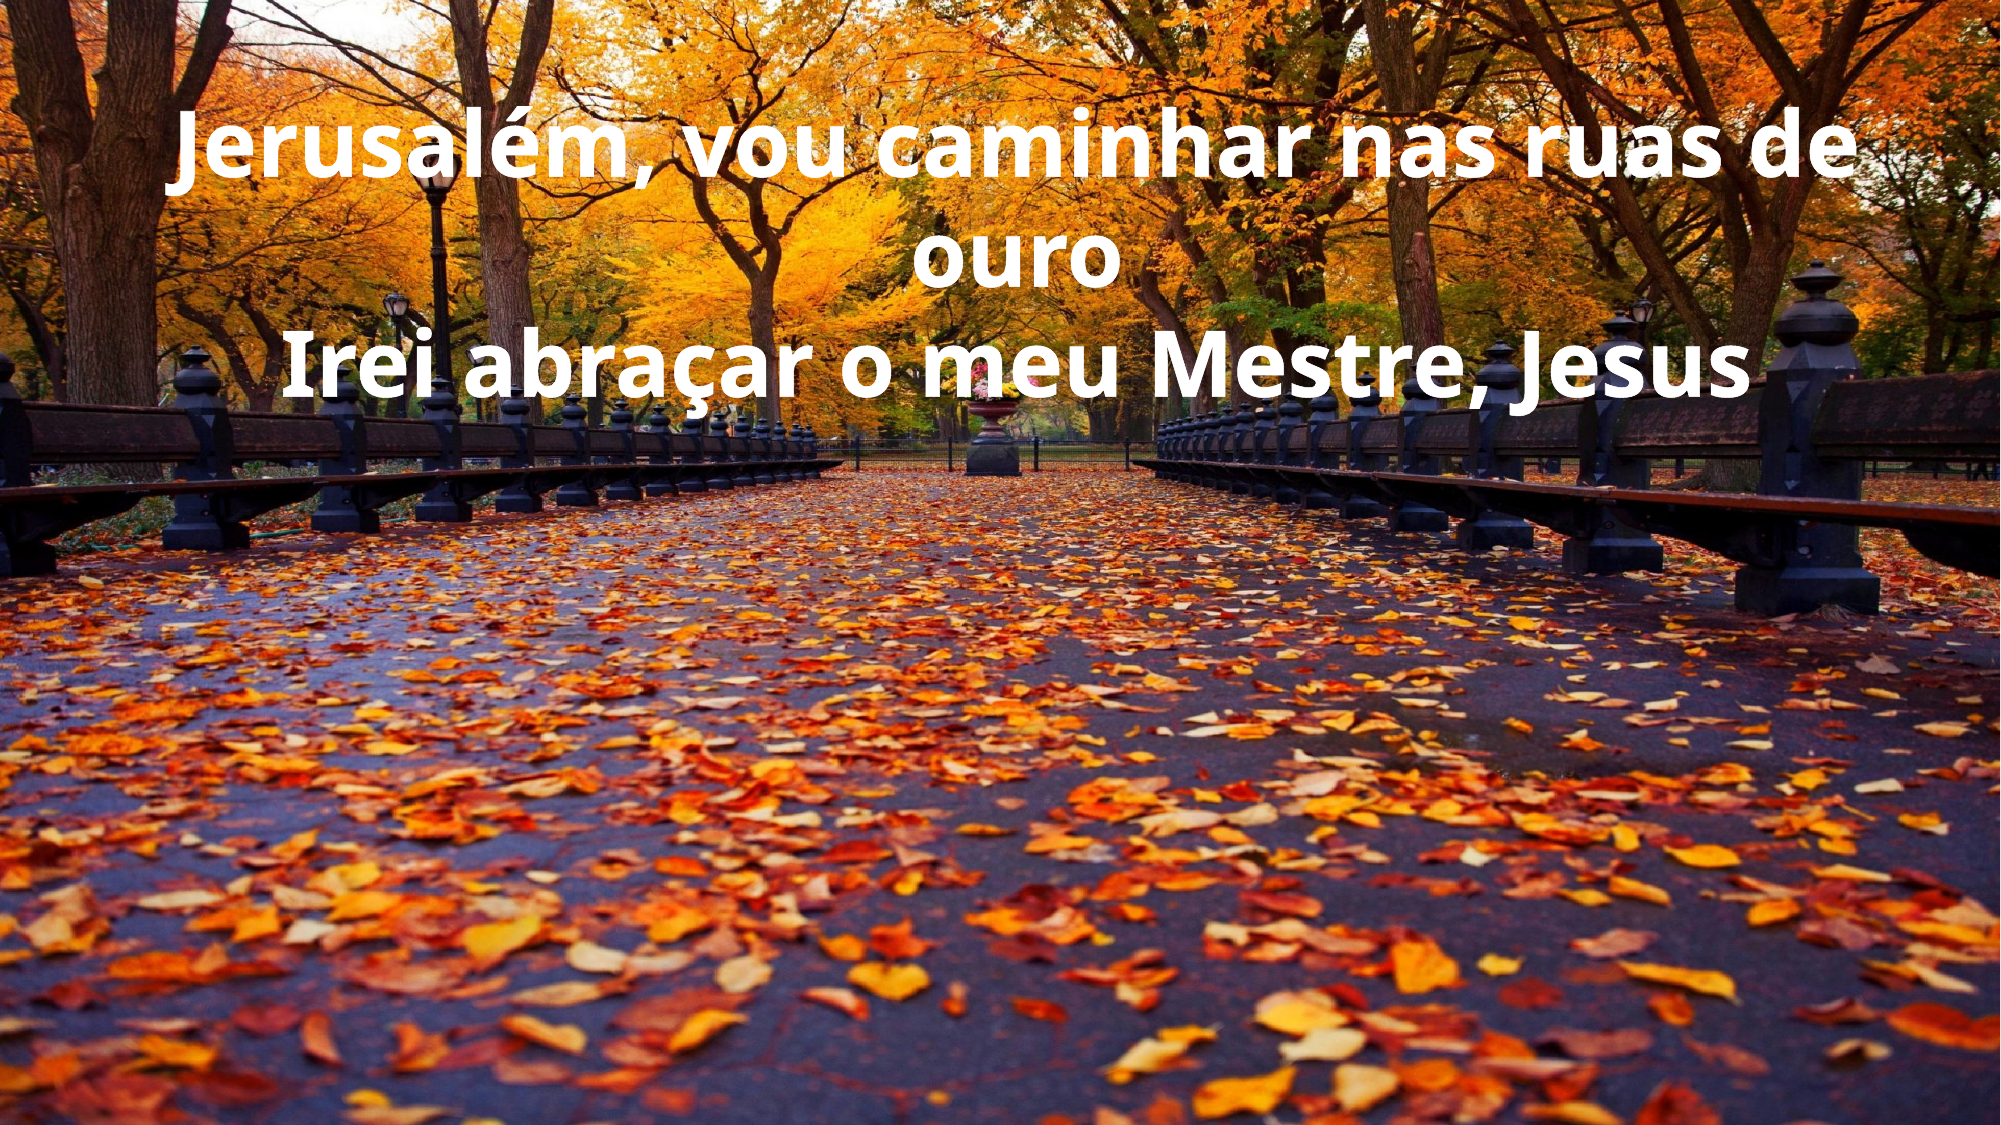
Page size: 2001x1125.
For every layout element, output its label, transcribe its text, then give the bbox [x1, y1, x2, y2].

picture [0, 0, 2001, 1125]
text_box Jerusalém, vou caminhar nas ruas de ouro Irei abraçar o meu Mestre, Jesus [101, 77, 1933, 423]
